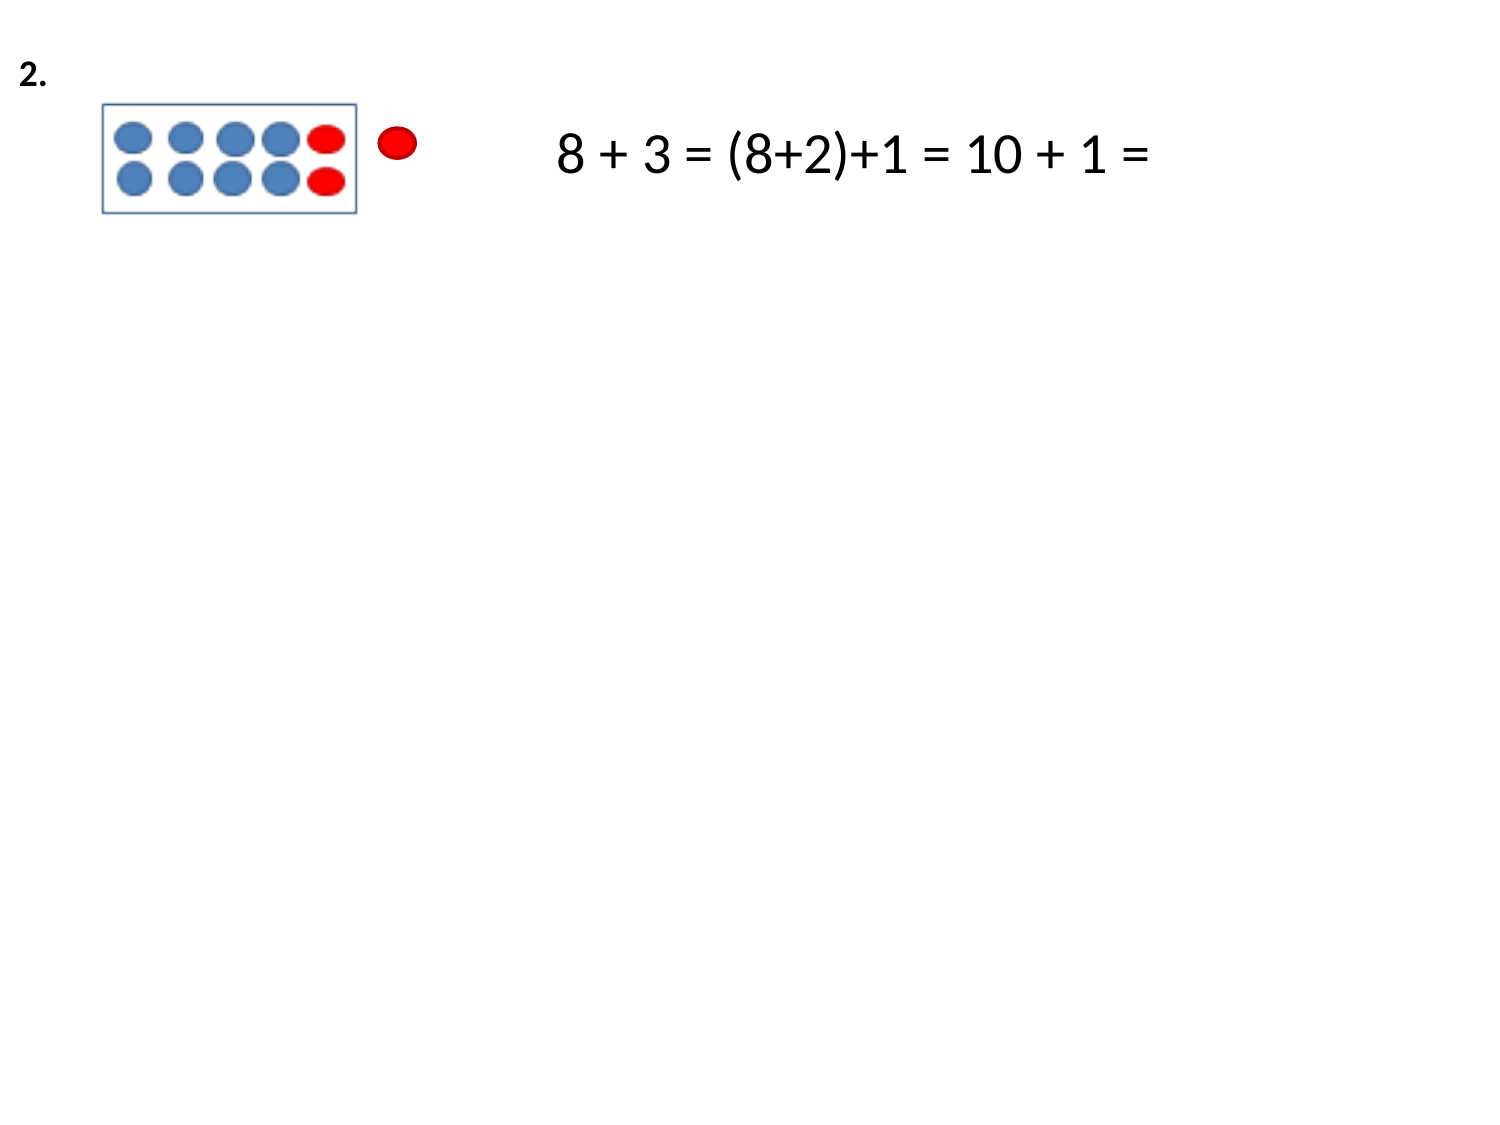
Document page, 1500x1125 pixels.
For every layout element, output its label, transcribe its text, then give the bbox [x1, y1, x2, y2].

text_box [377, 126, 418, 160]
picture [88, 96, 363, 221]
text_box 2. [4, 41, 63, 102]
text_box 8 + 3 = (8+2)+1 = 10 + 1 = [542, 108, 1206, 193]
